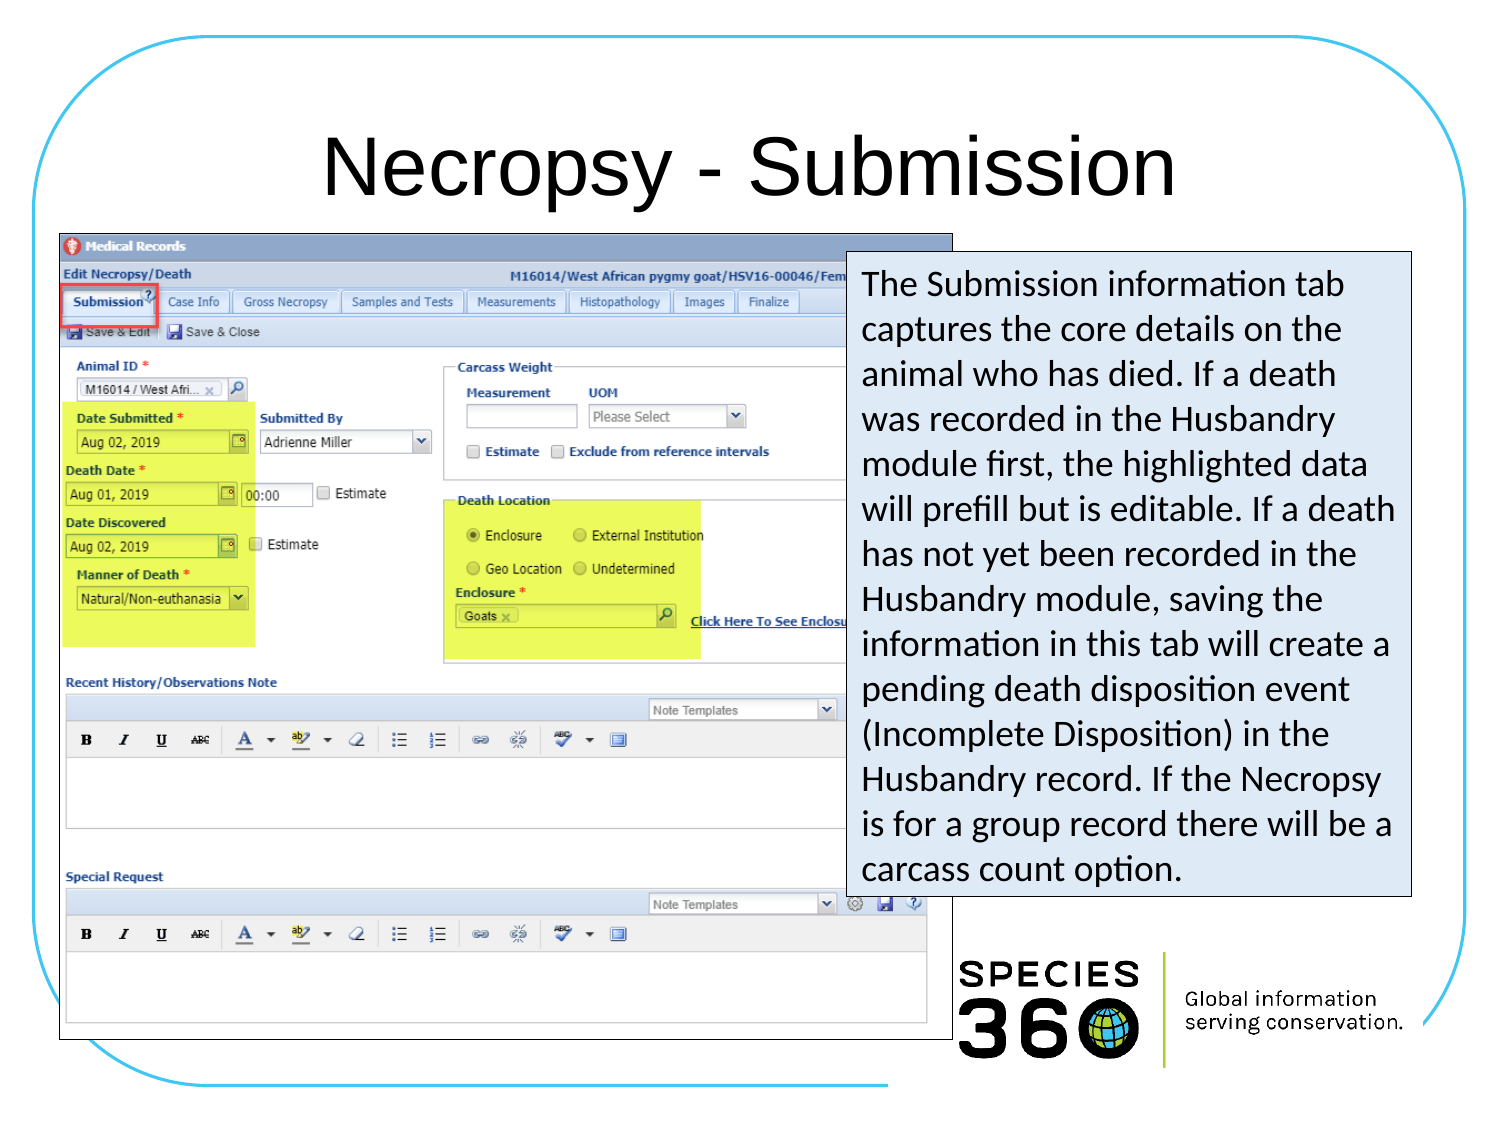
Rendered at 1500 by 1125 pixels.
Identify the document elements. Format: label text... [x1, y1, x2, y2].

title Necropsy - Submission [103, 59, 1397, 251]
text_box The Submission information tab captures the core details on the animal who has died. If a death was recorded in the Husbandry module first, the highlighted data will prefill but is editable. If a death has not yet been recorded in the Husbandry module, saving the information in this tab will create a pending death disposition event (Incomplete Disposition) in the Husbandry record. If the Necropsy is for a group record there will be a carcass count option. [953, 251, 1412, 897]
picture [954, 944, 1407, 1075]
picture [59, 233, 953, 1040]
